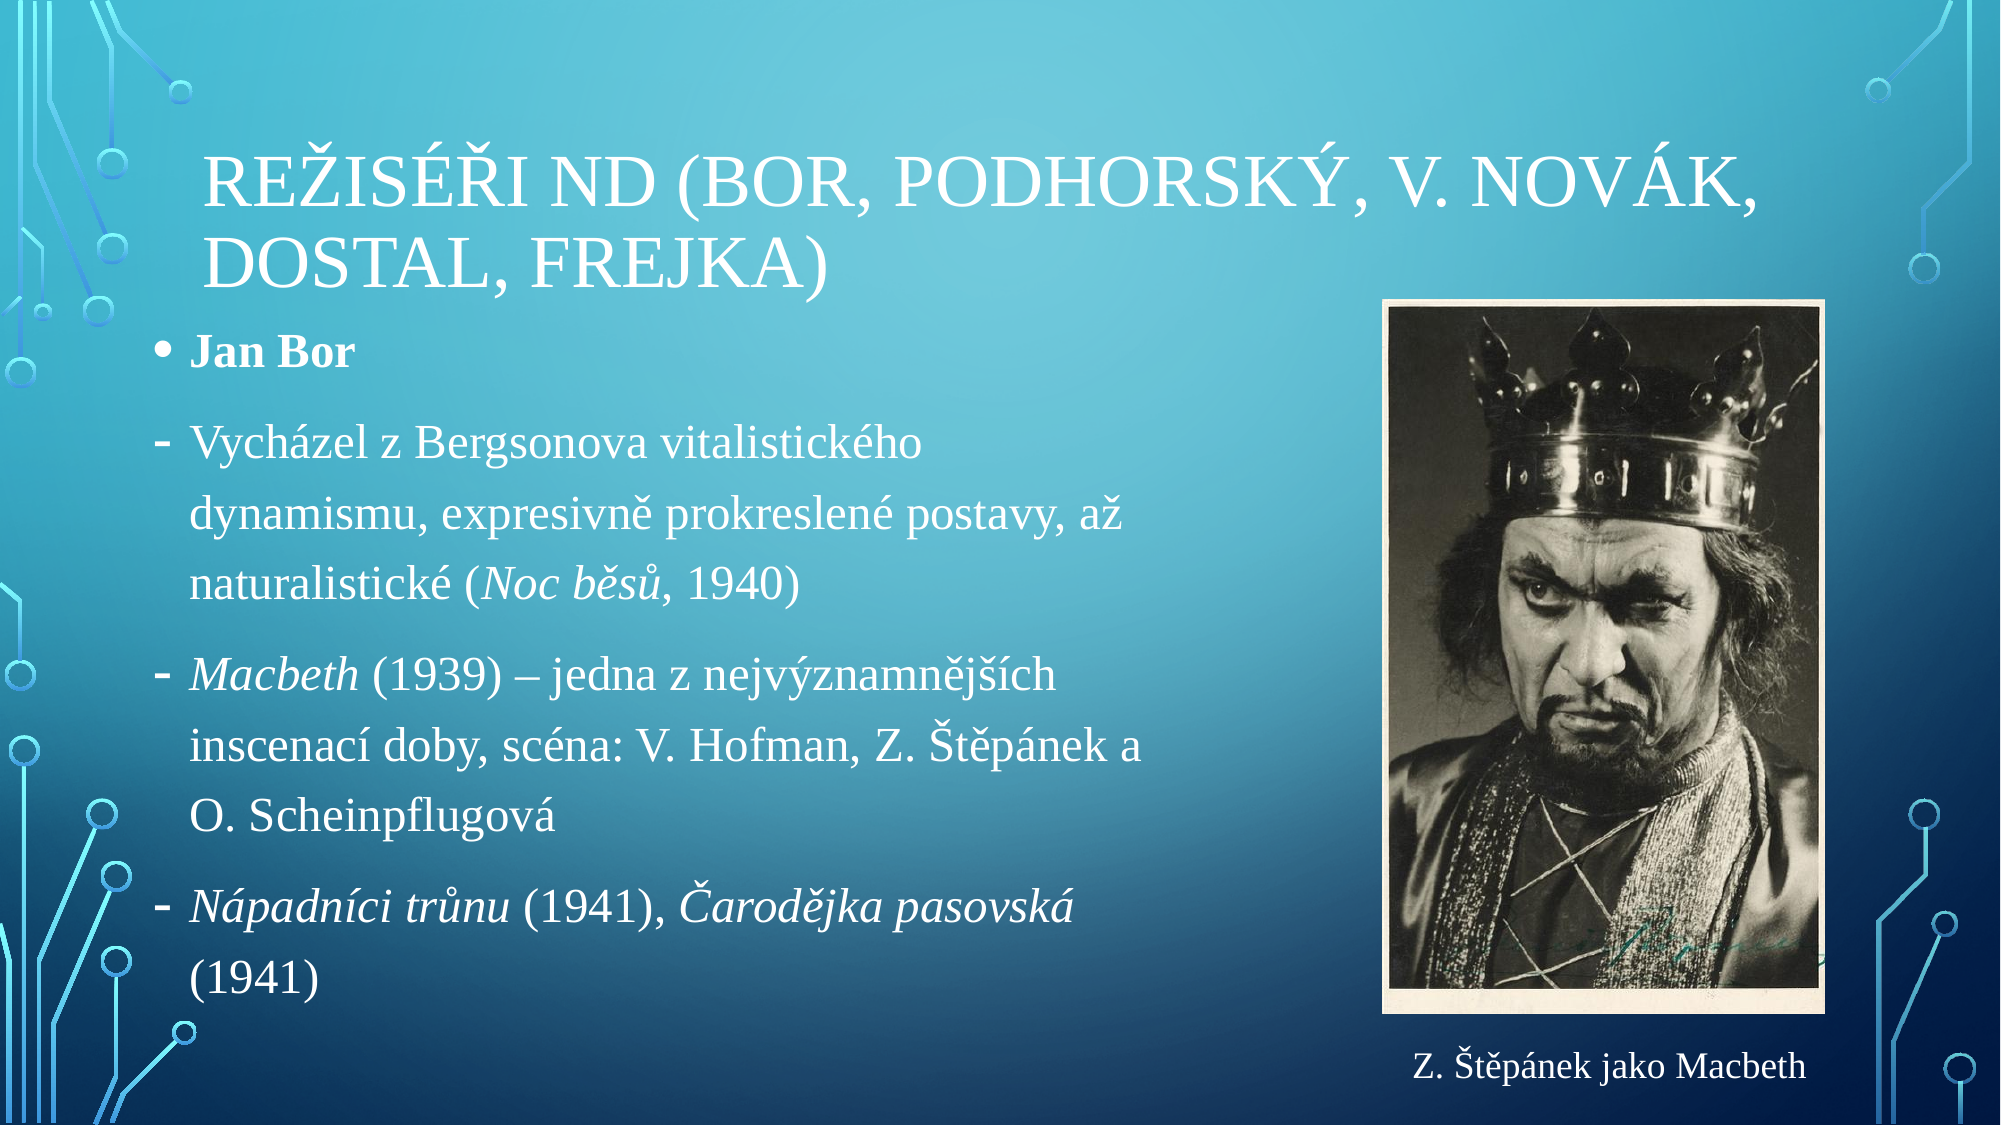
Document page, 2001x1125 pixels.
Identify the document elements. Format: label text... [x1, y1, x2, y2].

list Jan Bor Vycházel z Bergsonova vitalistického dynamismu, expresivně prokreslené postavy, až naturalistické (Noc běsů, 1940) Macbeth (1939) – jedna z nejvýznamnějších inscenací doby, scéna: V. Hofman, Z. Štěpánek a O. Scheinpflugová Nápadníci trůnu (1941), Čarodějka pasovská (1941) [137, 299, 1185, 1014]
title Režiséři ND (Bor, Podhorský, V. Novák, Dostal, Frejka) [187, 101, 1813, 344]
text_box Z. Štěpánek jako Macbeth [1397, 1034, 1933, 1094]
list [1382, 299, 1825, 1014]
